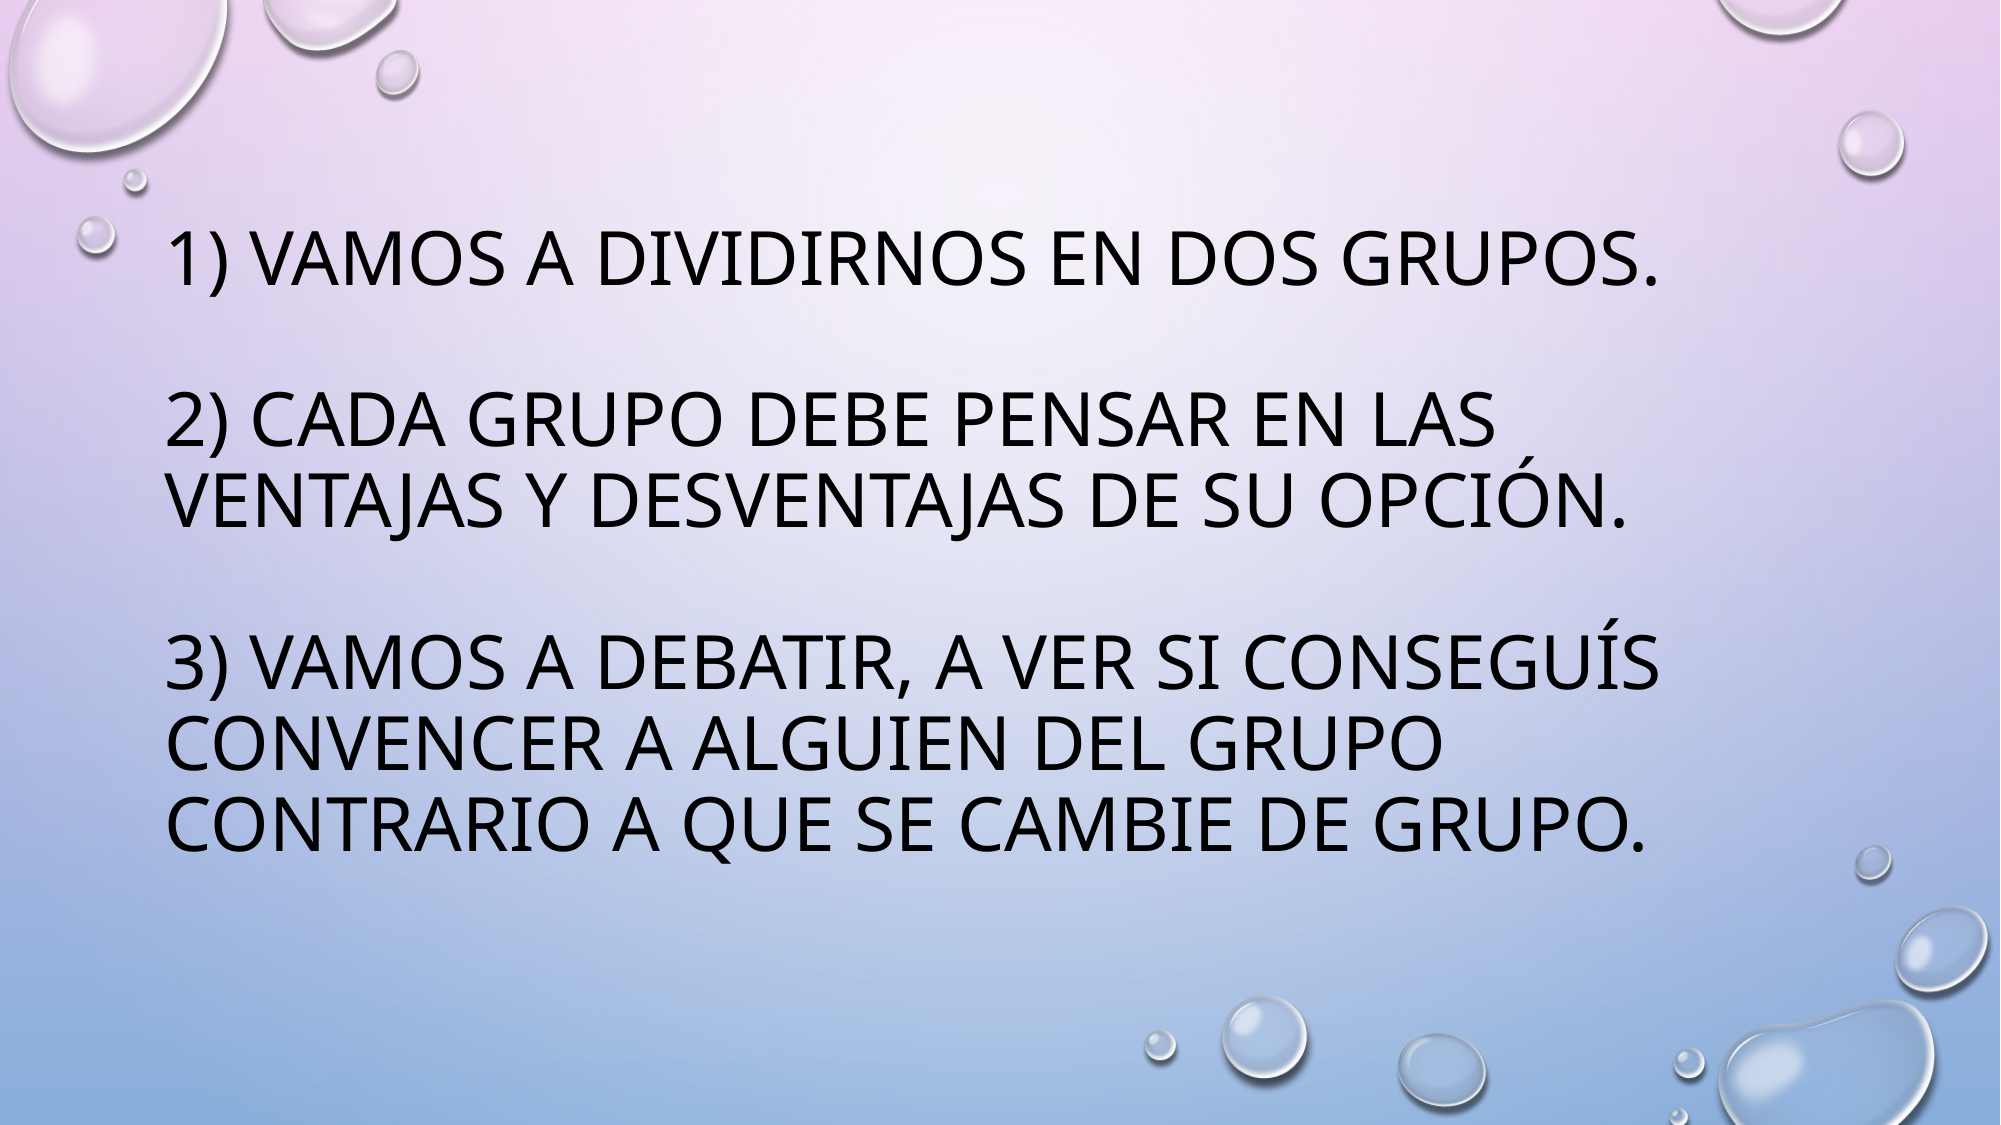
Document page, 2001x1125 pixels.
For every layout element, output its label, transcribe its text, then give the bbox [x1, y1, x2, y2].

title 1) Vamos a dividirnos en dos grupos. 2) Cada grupo debe pensar en las ventajas y desventajas de su opción. 3) vamos a debatir, a ver si conseguís convencer a alguien del grupo contrario a que se cambie de grupo. [149, 101, 1851, 987]
picture [0, 0, 2000, 1125]
